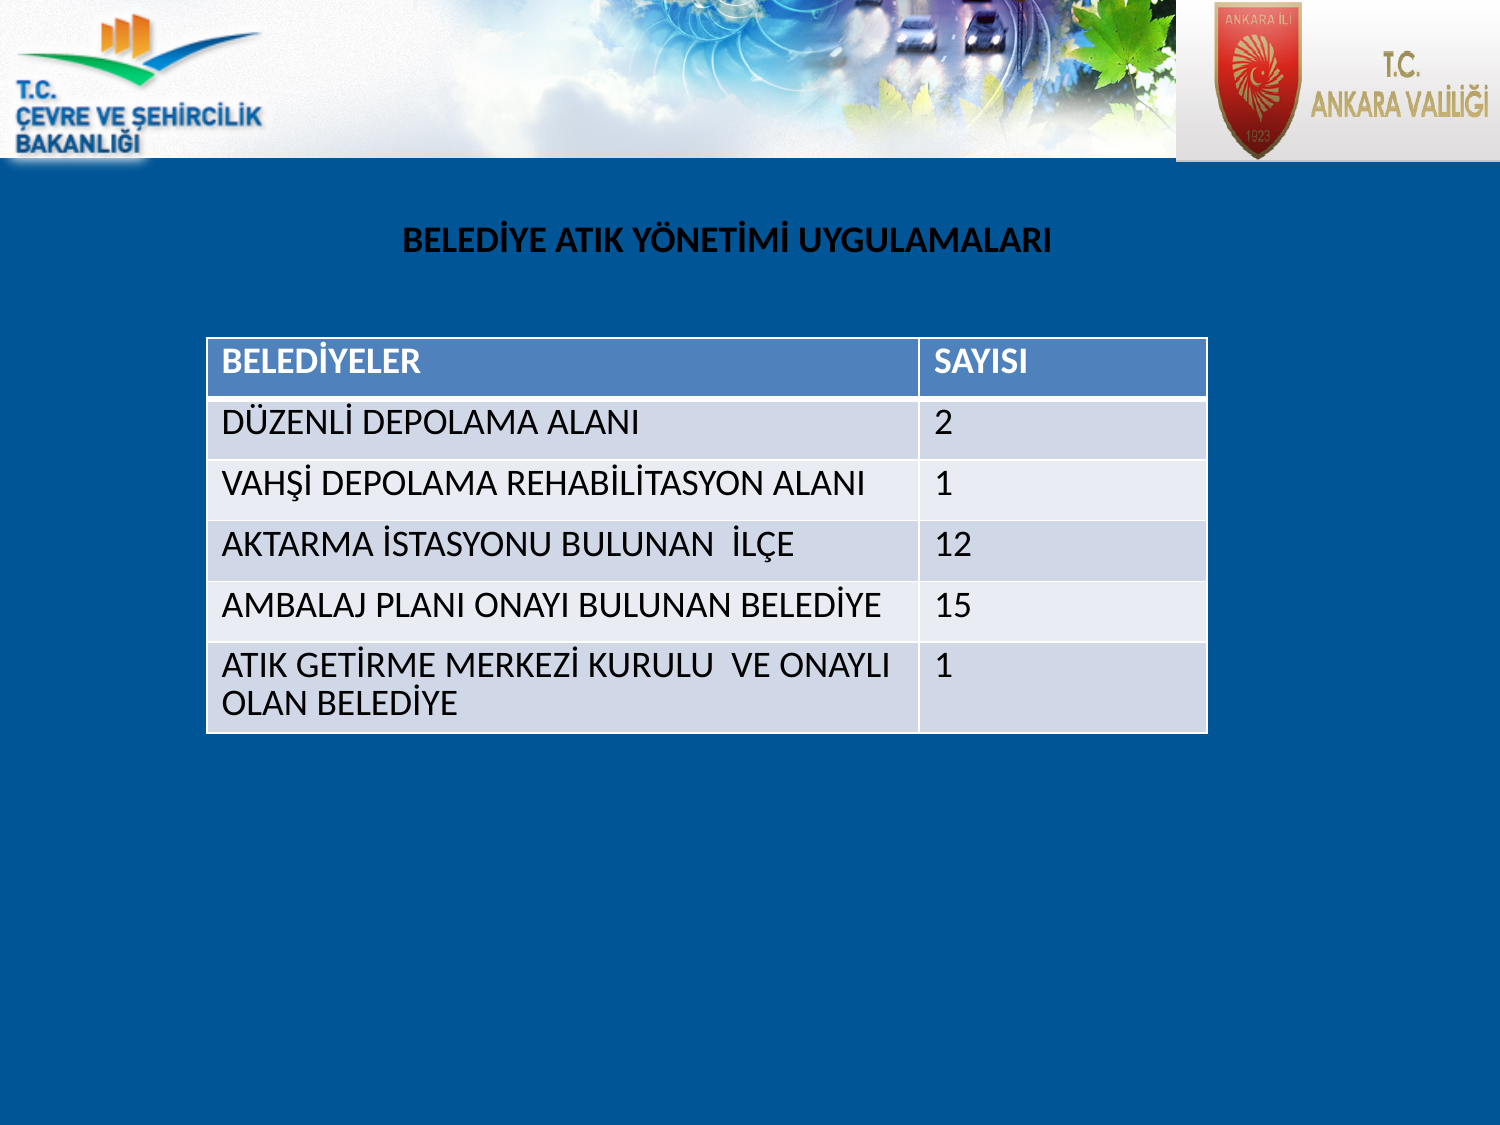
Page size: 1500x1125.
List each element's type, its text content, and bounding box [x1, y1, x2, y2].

table_cell 2 [920, 402, 1206, 459]
table_header SAYISI [920, 339, 1206, 396]
picture [0, 0, 1500, 173]
table_cell 1 [920, 461, 1206, 520]
table_cell DÜZENLİ DEPOLAMA ALANI [208, 402, 918, 459]
table_cell ATIK GETİRME MERKEZİ KURULU VE ONAYLI OLAN BELEDİYE [208, 643, 918, 732]
table_header BELEDİYELER [208, 339, 918, 396]
table_cell AKTARMA İSTASYONU BULUNAN İLÇE [208, 521, 918, 581]
table_cell AMBALAJ PLANI ONAYI BULUNAN BELEDİYE [208, 582, 918, 641]
text_box BELEDİYE ATIK YÖNETİMİ UYGULAMALARI [336, 208, 1152, 268]
table_cell 15 [920, 582, 1206, 641]
table_cell 1 [920, 643, 1206, 732]
table_cell VAHŞİ DEPOLAMA REHABİLİTASYON ALANI [208, 461, 918, 520]
table_cell 12 [920, 521, 1206, 581]
